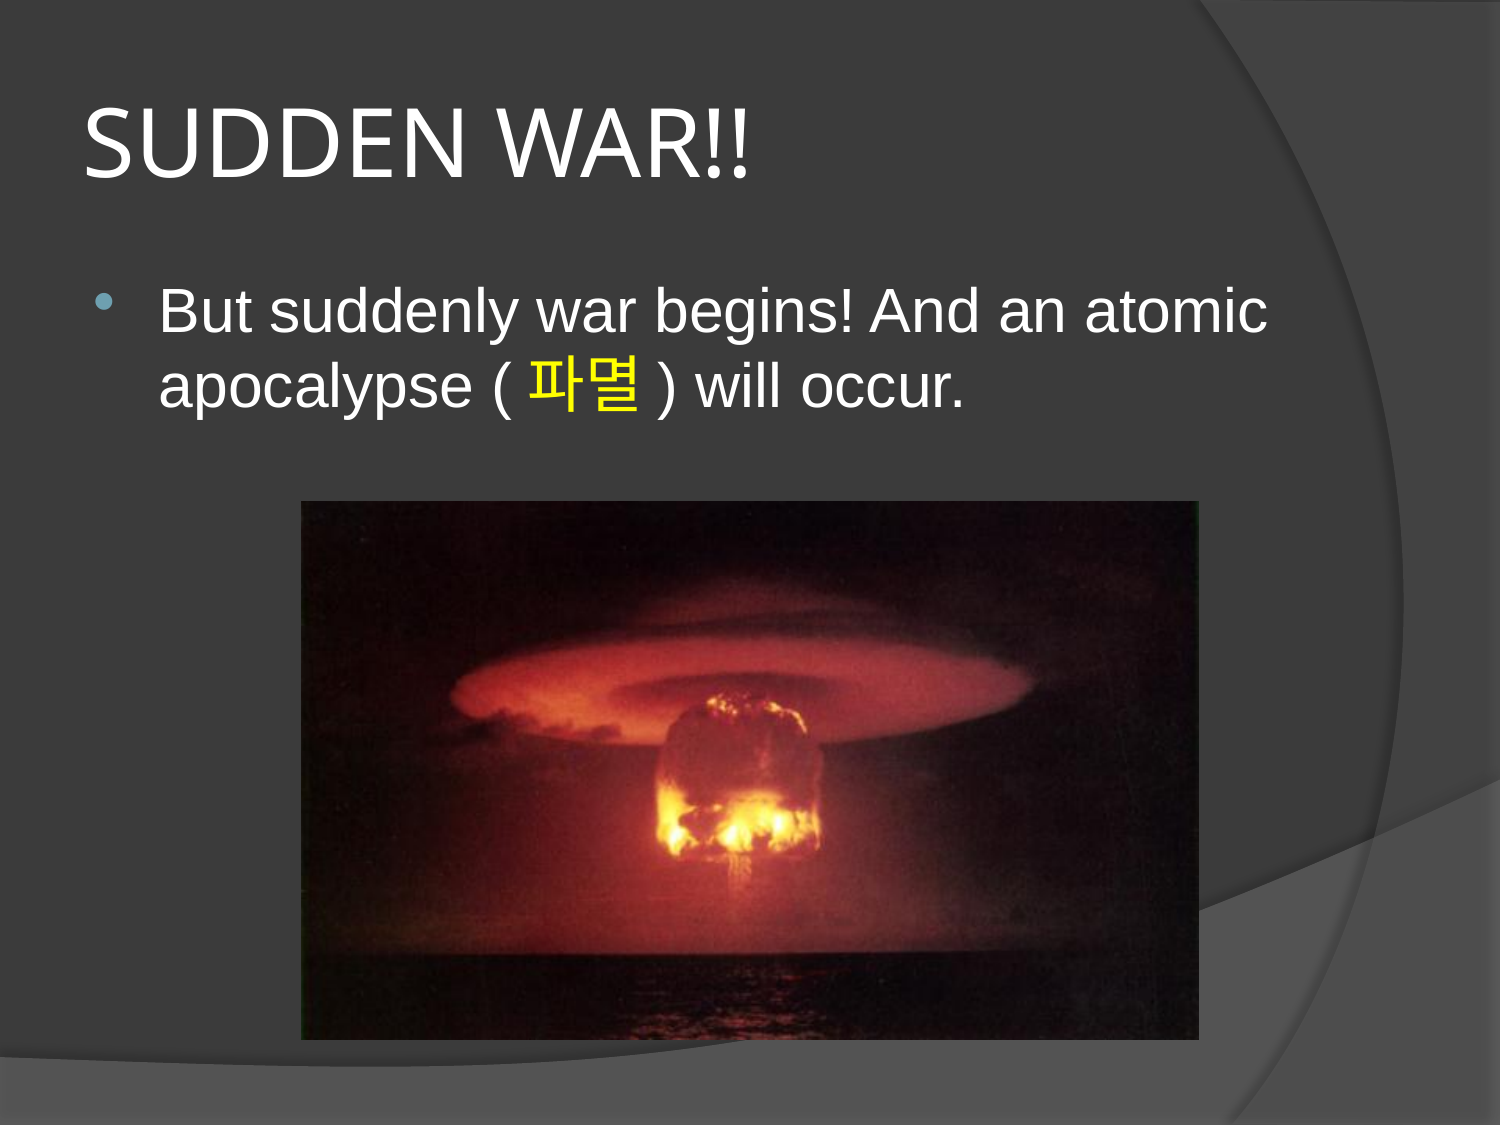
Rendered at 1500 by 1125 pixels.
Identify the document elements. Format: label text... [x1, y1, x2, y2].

picture [301, 500, 1199, 1041]
list But suddenly war begins! And an atomic apocalypse (파멸) will occur. [75, 262, 1300, 467]
title SUDDEN WAR!! [75, 45, 1300, 233]
